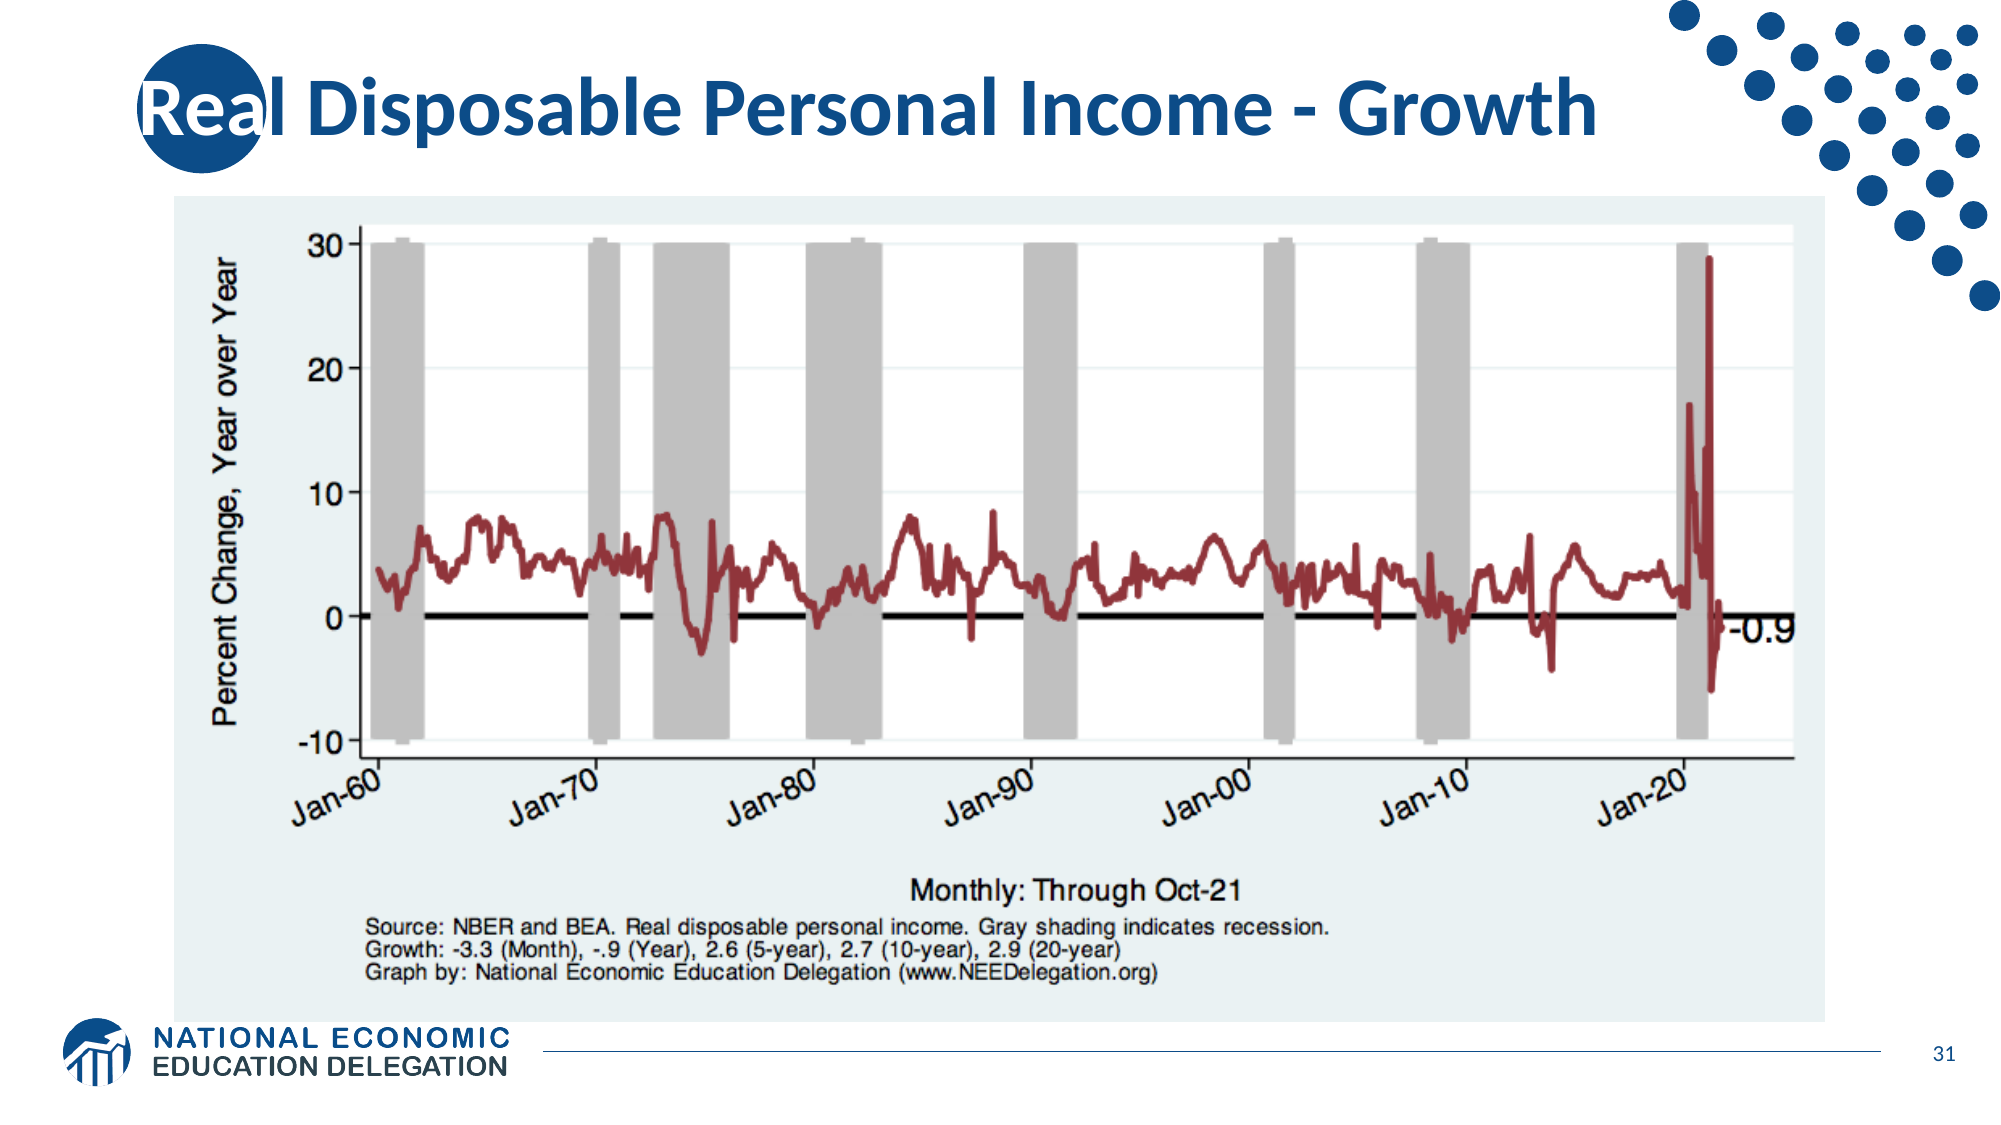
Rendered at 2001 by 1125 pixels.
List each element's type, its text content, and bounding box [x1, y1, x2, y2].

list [174, 196, 1825, 1022]
slide_number 31 [1521, 1022, 1972, 1082]
title Real Disposable Personal Income - Growth [123, 0, 1849, 218]
picture [55, 1013, 520, 1091]
